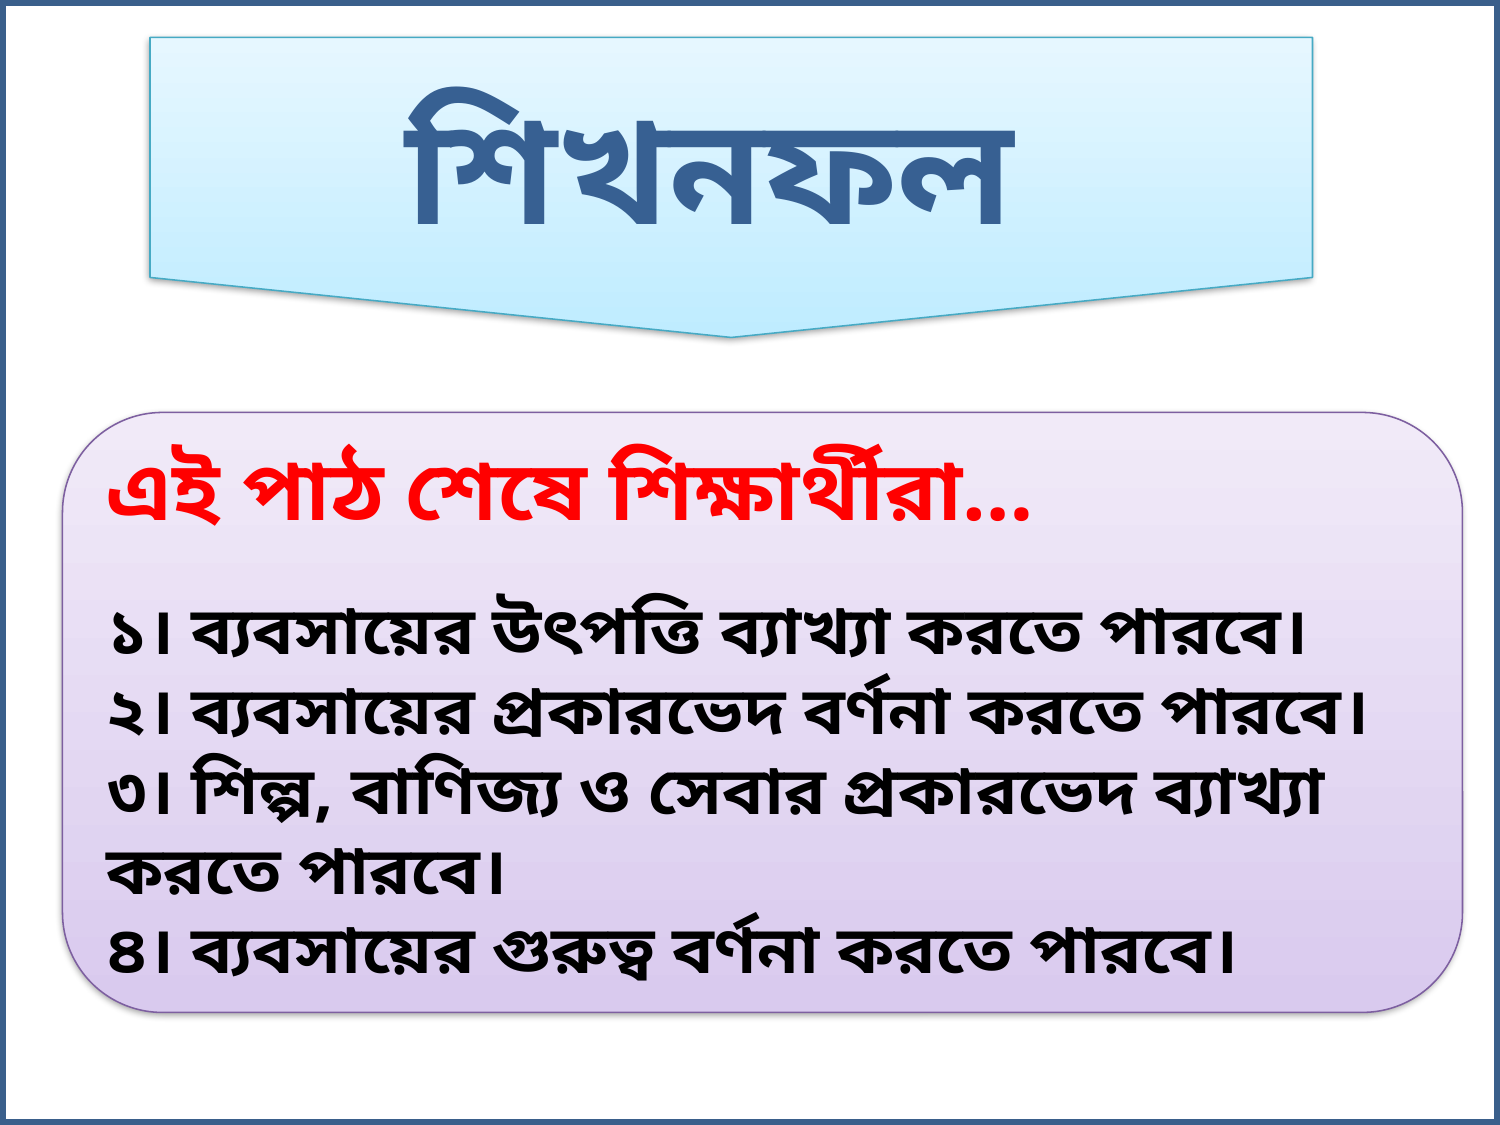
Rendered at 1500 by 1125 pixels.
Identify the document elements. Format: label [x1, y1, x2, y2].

text_box [0, 0, 1500, 1125]
